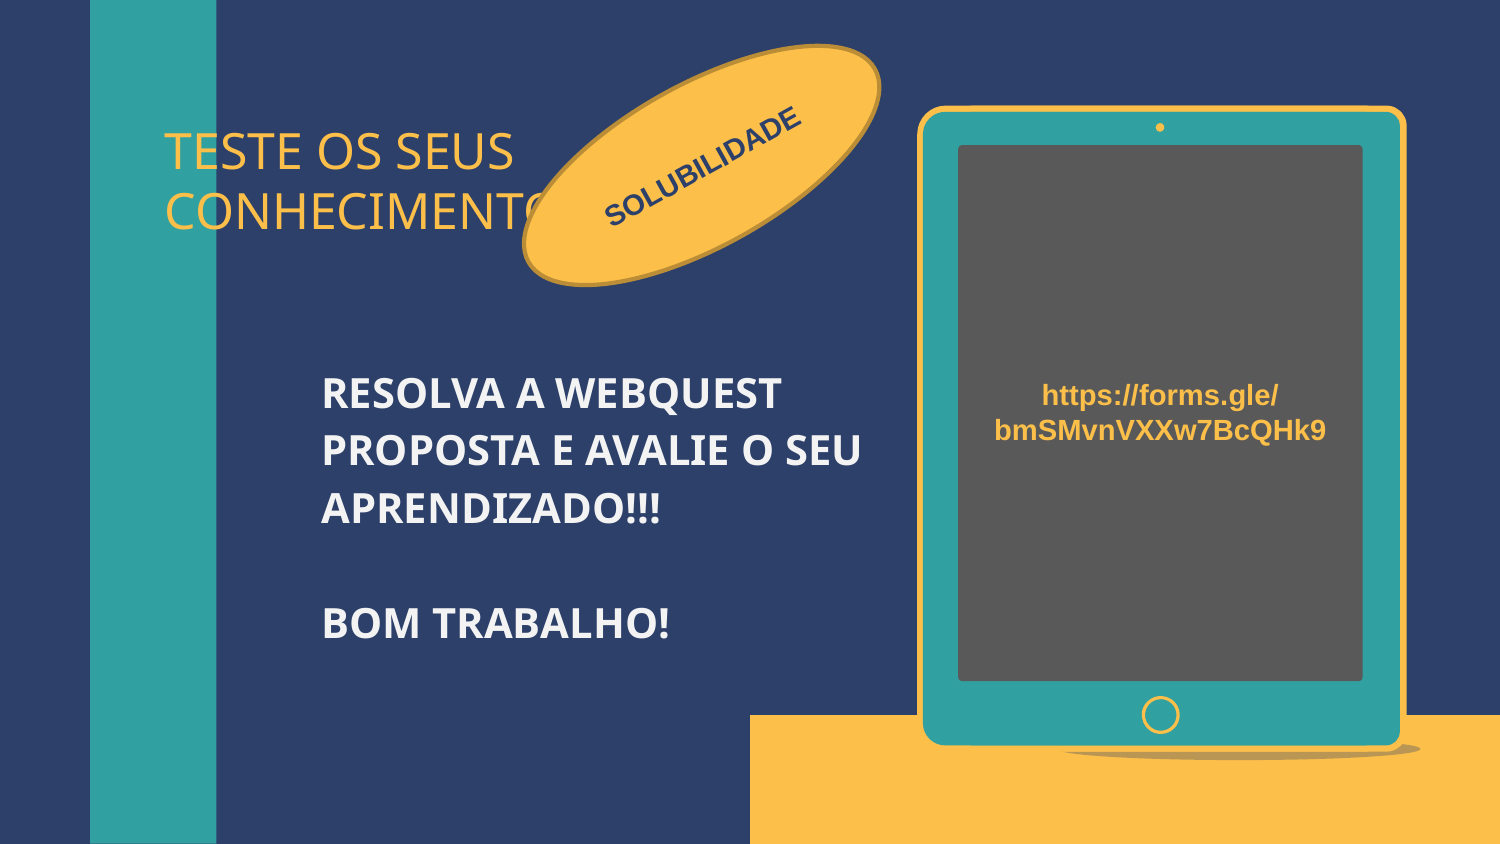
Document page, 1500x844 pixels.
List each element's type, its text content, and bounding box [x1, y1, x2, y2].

title TESTE OS SEUS CONHECIMENTOS [149, 175, 554, 255]
text_box [1076, 744, 1421, 761]
text_box [749, 714, 1500, 844]
list RESOLVA A WEBQUEST PROPOSTA E AVALIE O SEU APRENDIZADO!!! BOM TRABALHO! [306, 344, 895, 587]
text_box SOLUBILIDADE [521, 43, 882, 288]
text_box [922, 111, 1401, 746]
